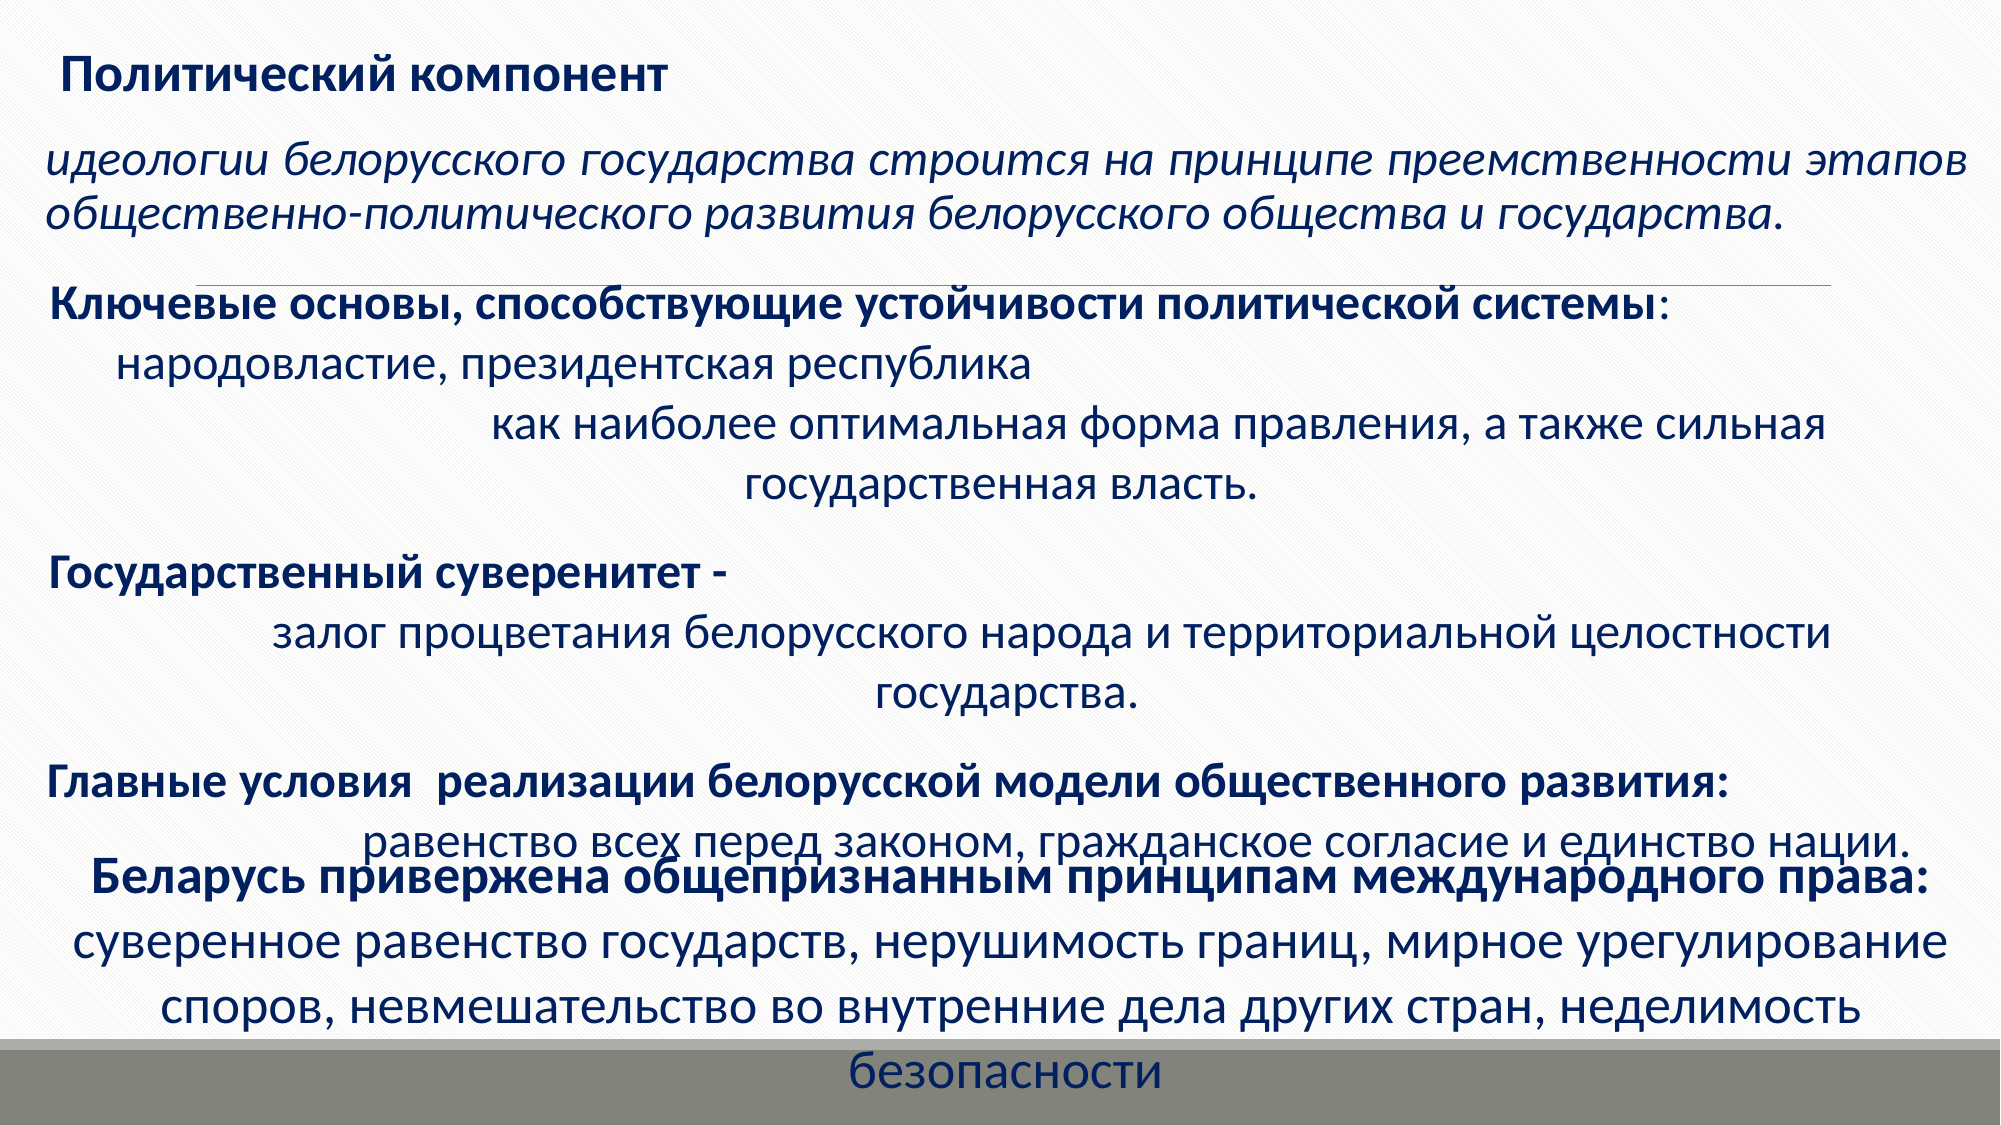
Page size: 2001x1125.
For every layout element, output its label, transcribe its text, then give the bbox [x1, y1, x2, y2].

list Политический компонент идеологии белорусского государства строится на принципе преемственности этапов общественно-политического развития белорусского общества и государства. Ключевые основы, способствующие устойчивости политической системы: народовластие, президентская республика как наиболее оптимальная форма правления, а также сильная государственная власть. Государственный суверенитет - залог процветания белорусского народа и территориальной целостности государства. Главные условия реализации белорусской модели общественного развития: равенство всех перед законом, гражданское согласие и единство нации. [45, 37, 1970, 782]
text_box Беларусь привержена общепризнанным принципам международного права: суверенное равенство государств, нерушимость границ, мирное урегулирование споров, невмешательство во внутренние дела других стран, неделимость безопасности [45, 782, 1979, 1107]
